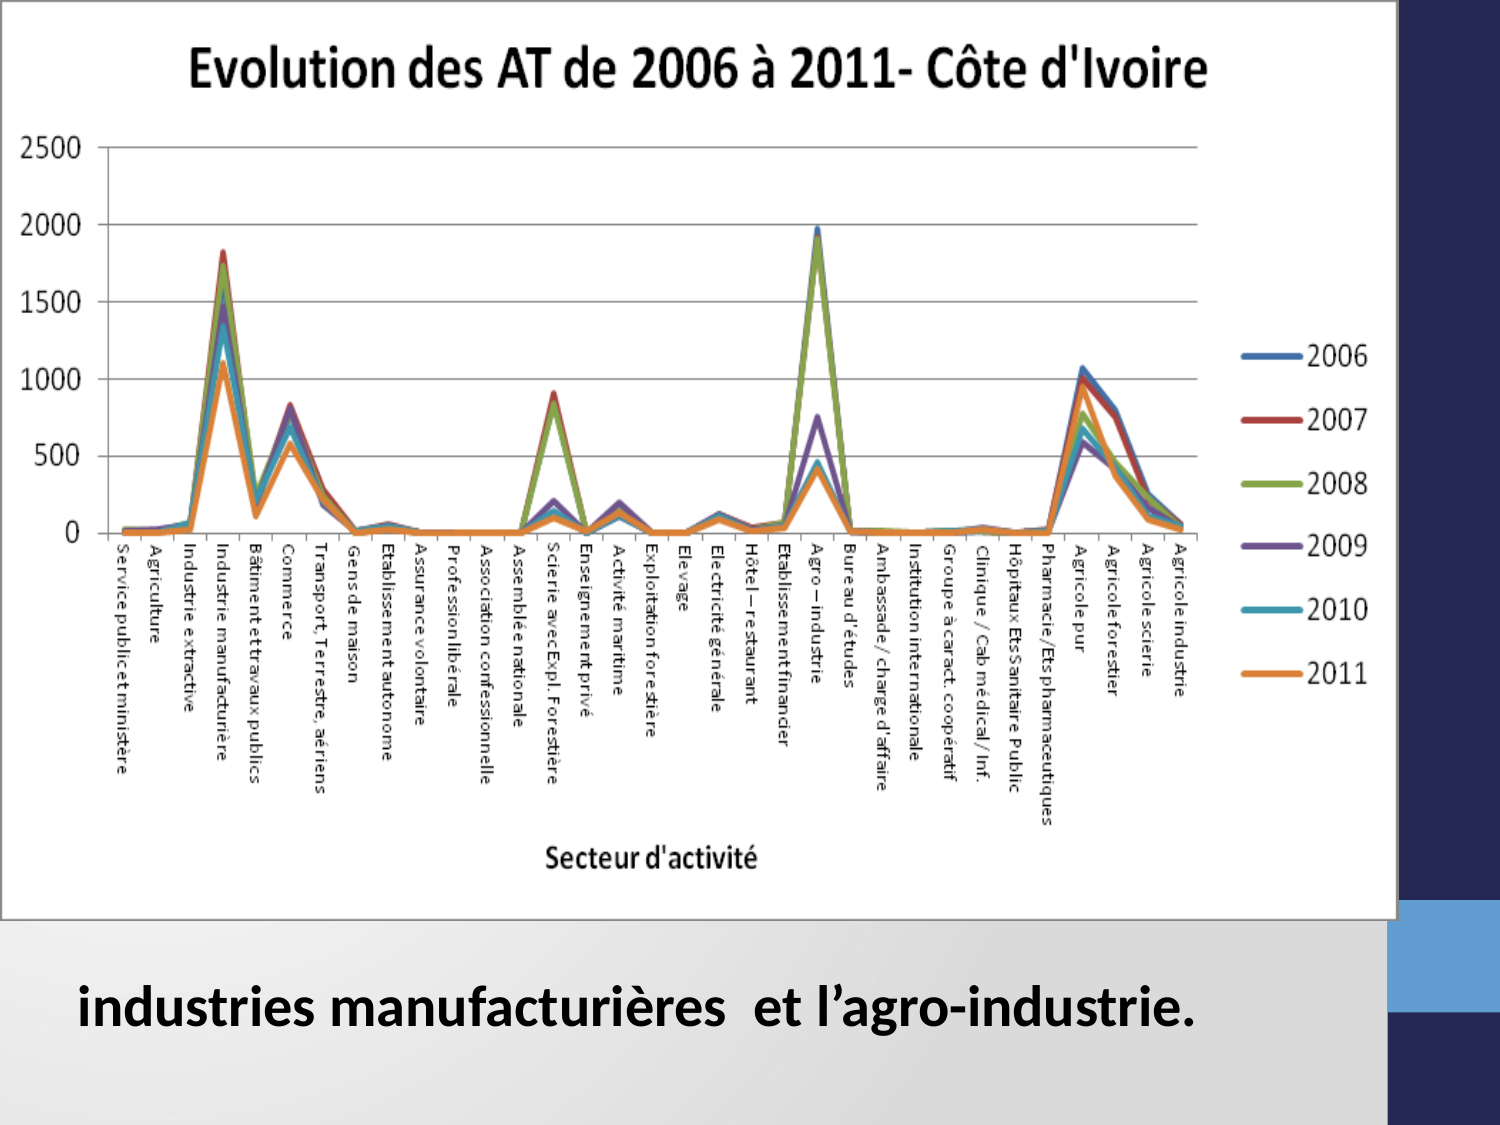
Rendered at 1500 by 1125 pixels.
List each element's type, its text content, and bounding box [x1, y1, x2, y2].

picture [0, 0, 1399, 922]
text_box industries manufacturières et l’agro-industrie. [29, 960, 1247, 1091]
